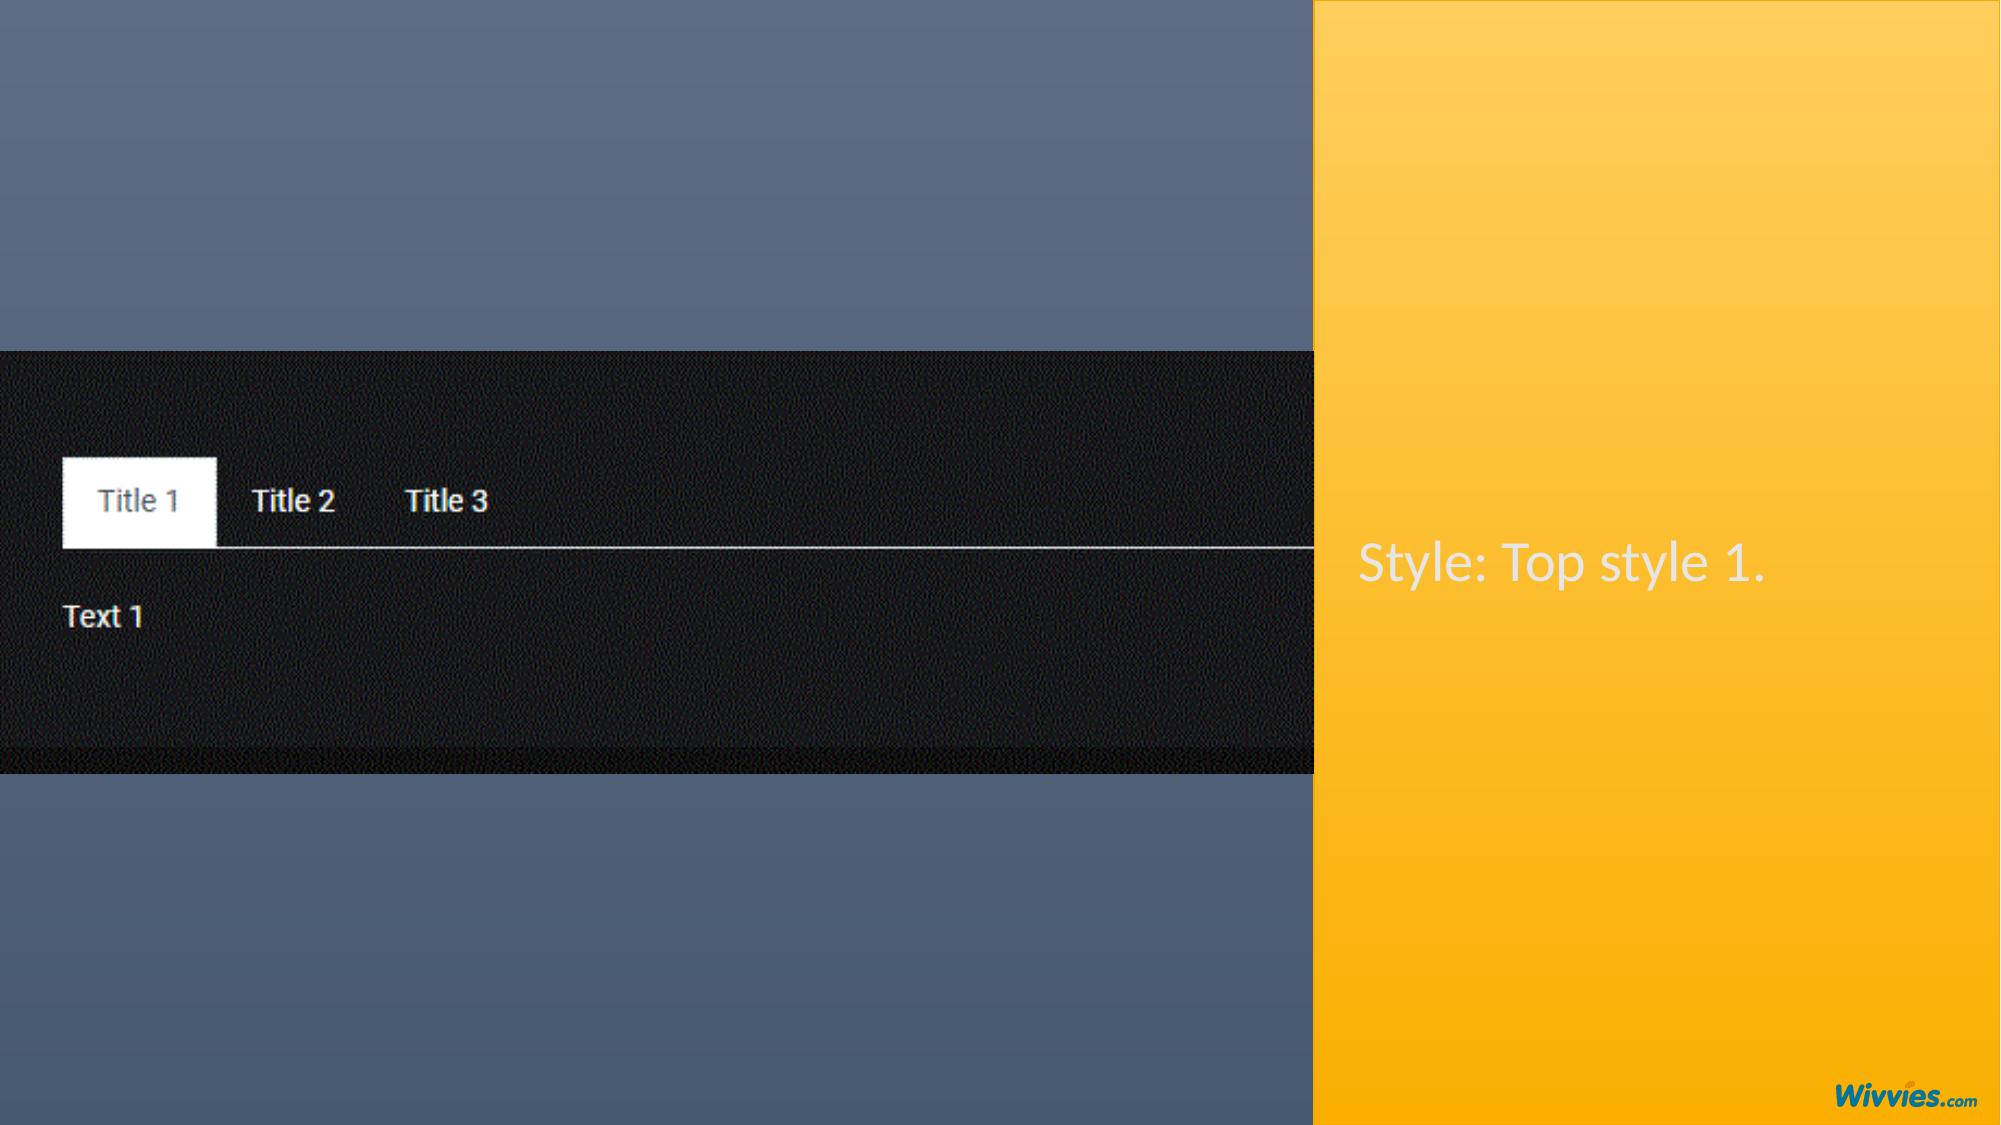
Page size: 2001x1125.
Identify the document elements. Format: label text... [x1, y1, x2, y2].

picture [0, 0, 1314, 1125]
list Style: Top style 1. [1314, 0, 2000, 1125]
